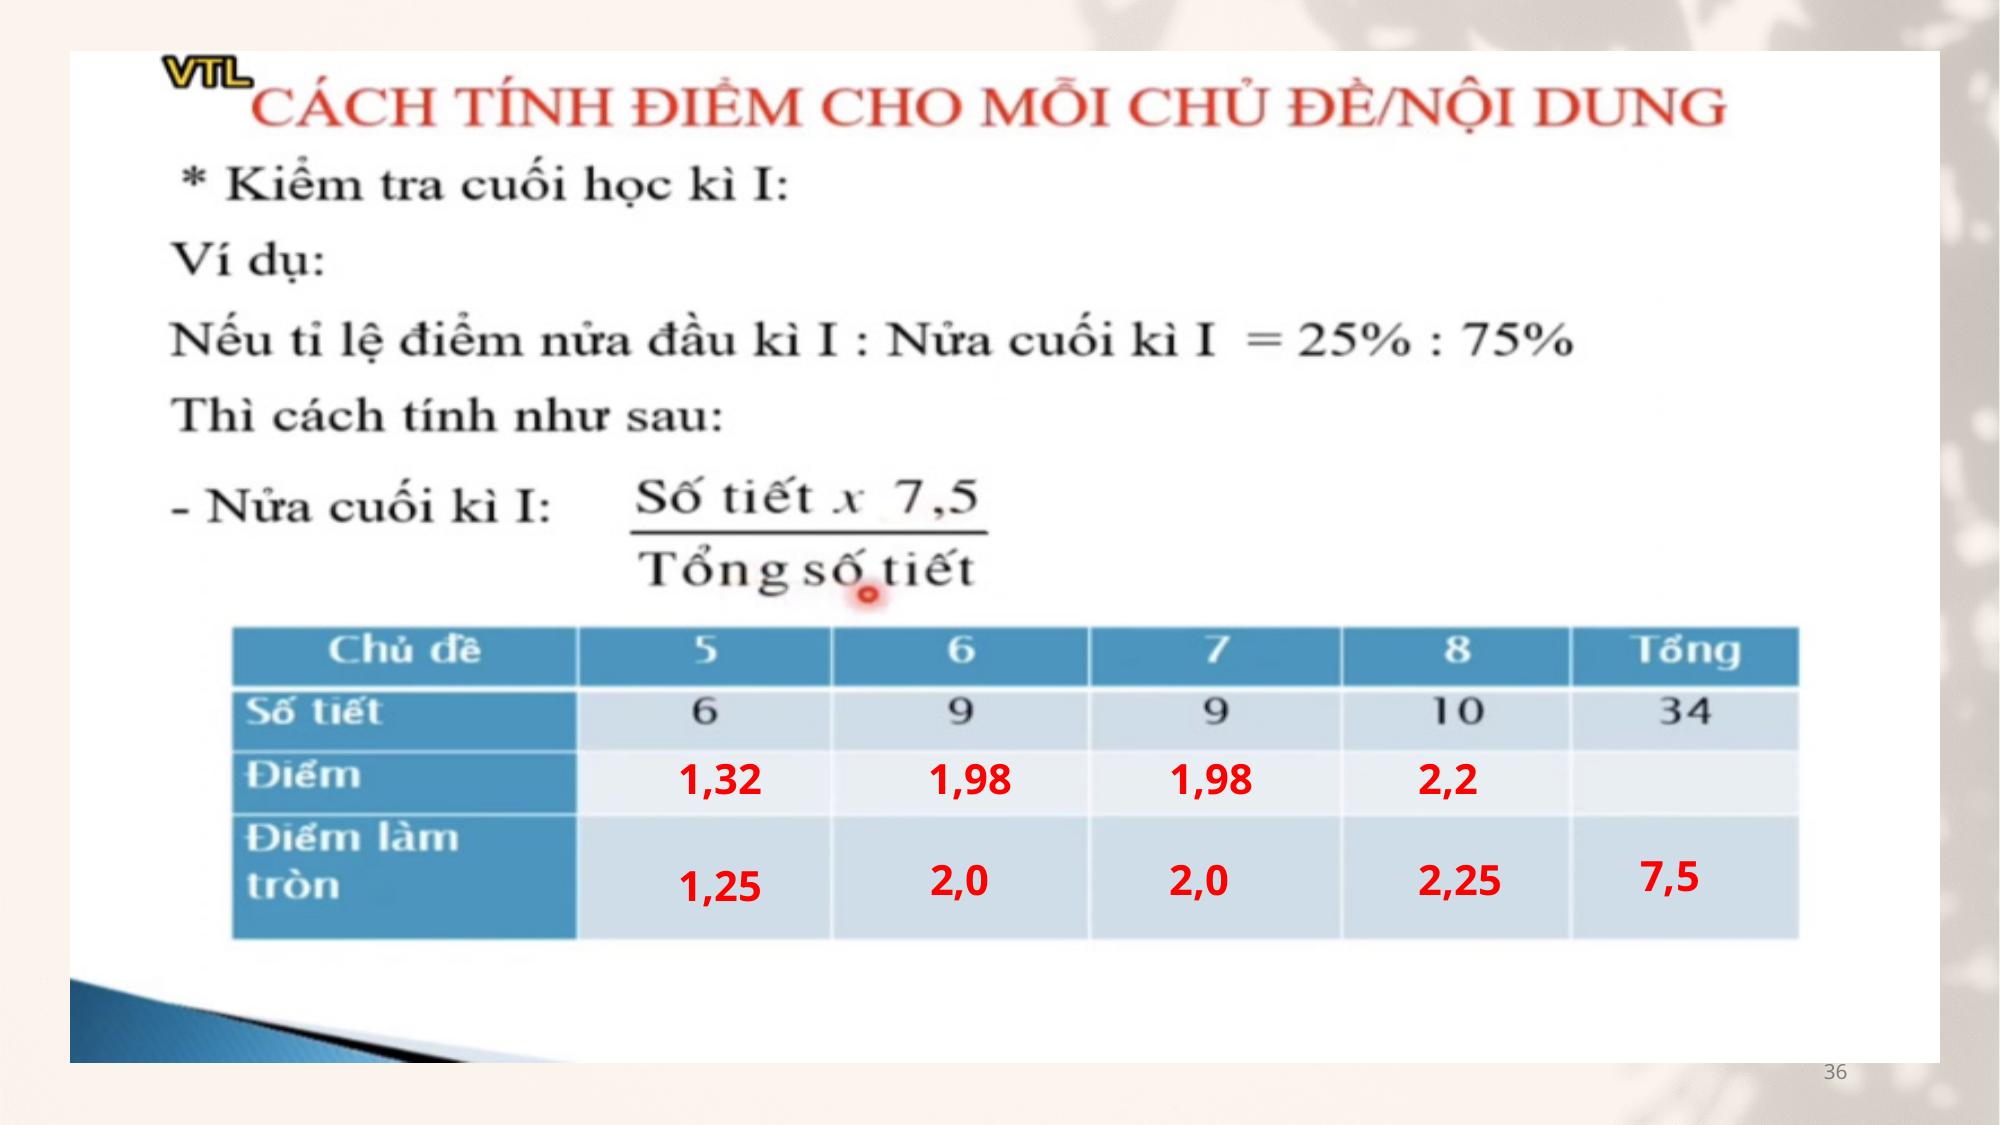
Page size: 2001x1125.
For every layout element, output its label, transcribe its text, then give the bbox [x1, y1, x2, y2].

picture [0, 0, 2000, 1125]
slide_number 36 [1412, 1063, 1863, 1103]
